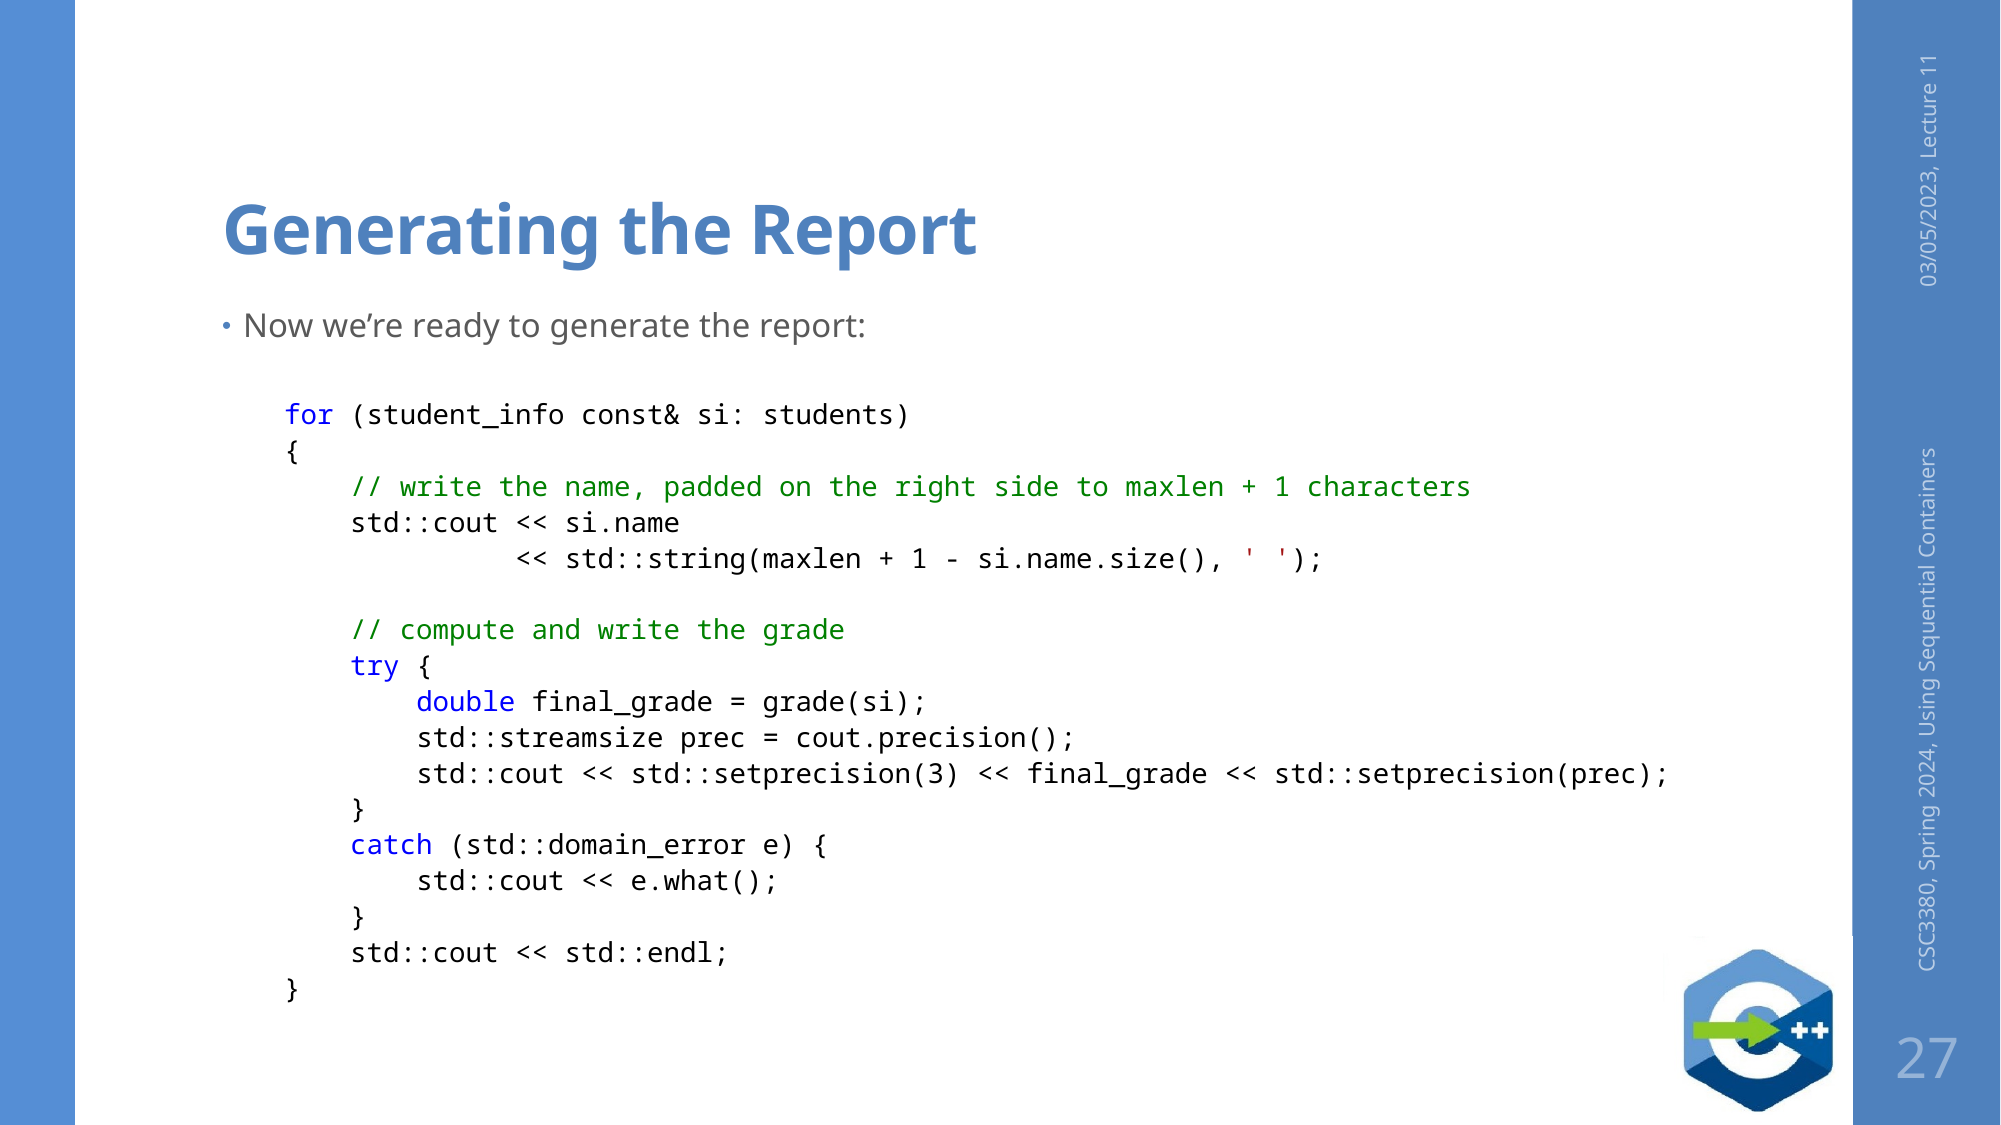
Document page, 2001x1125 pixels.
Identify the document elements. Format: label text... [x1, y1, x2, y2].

footer CSC3380, Spring 2024, Using Sequential Containers [1897, 400, 1958, 988]
slide_number 27 [1852, 1012, 2000, 1110]
title Generating the Report [206, 48, 1797, 278]
picture [1663, 936, 1853, 1125]
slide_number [1897, 37, 1958, 351]
list Now we’re ready to generate the report: for (student_info const& si: students) { // write the name, padded on the right side to maxlen + 1 characters std::cout << si.name << std::string(maxlen + 1 - si.name.size(), ' '); // compute and write the grade try { double final_grade = grade(si); std::streamsize prec = cout.precision(); std::cout << std::setprecision(3) << final_grade << std::setprecision(prec); } catch (std::domain_error e) { std::cout << e.what(); } std::cout << std::endl; } [206, 299, 1788, 1014]
